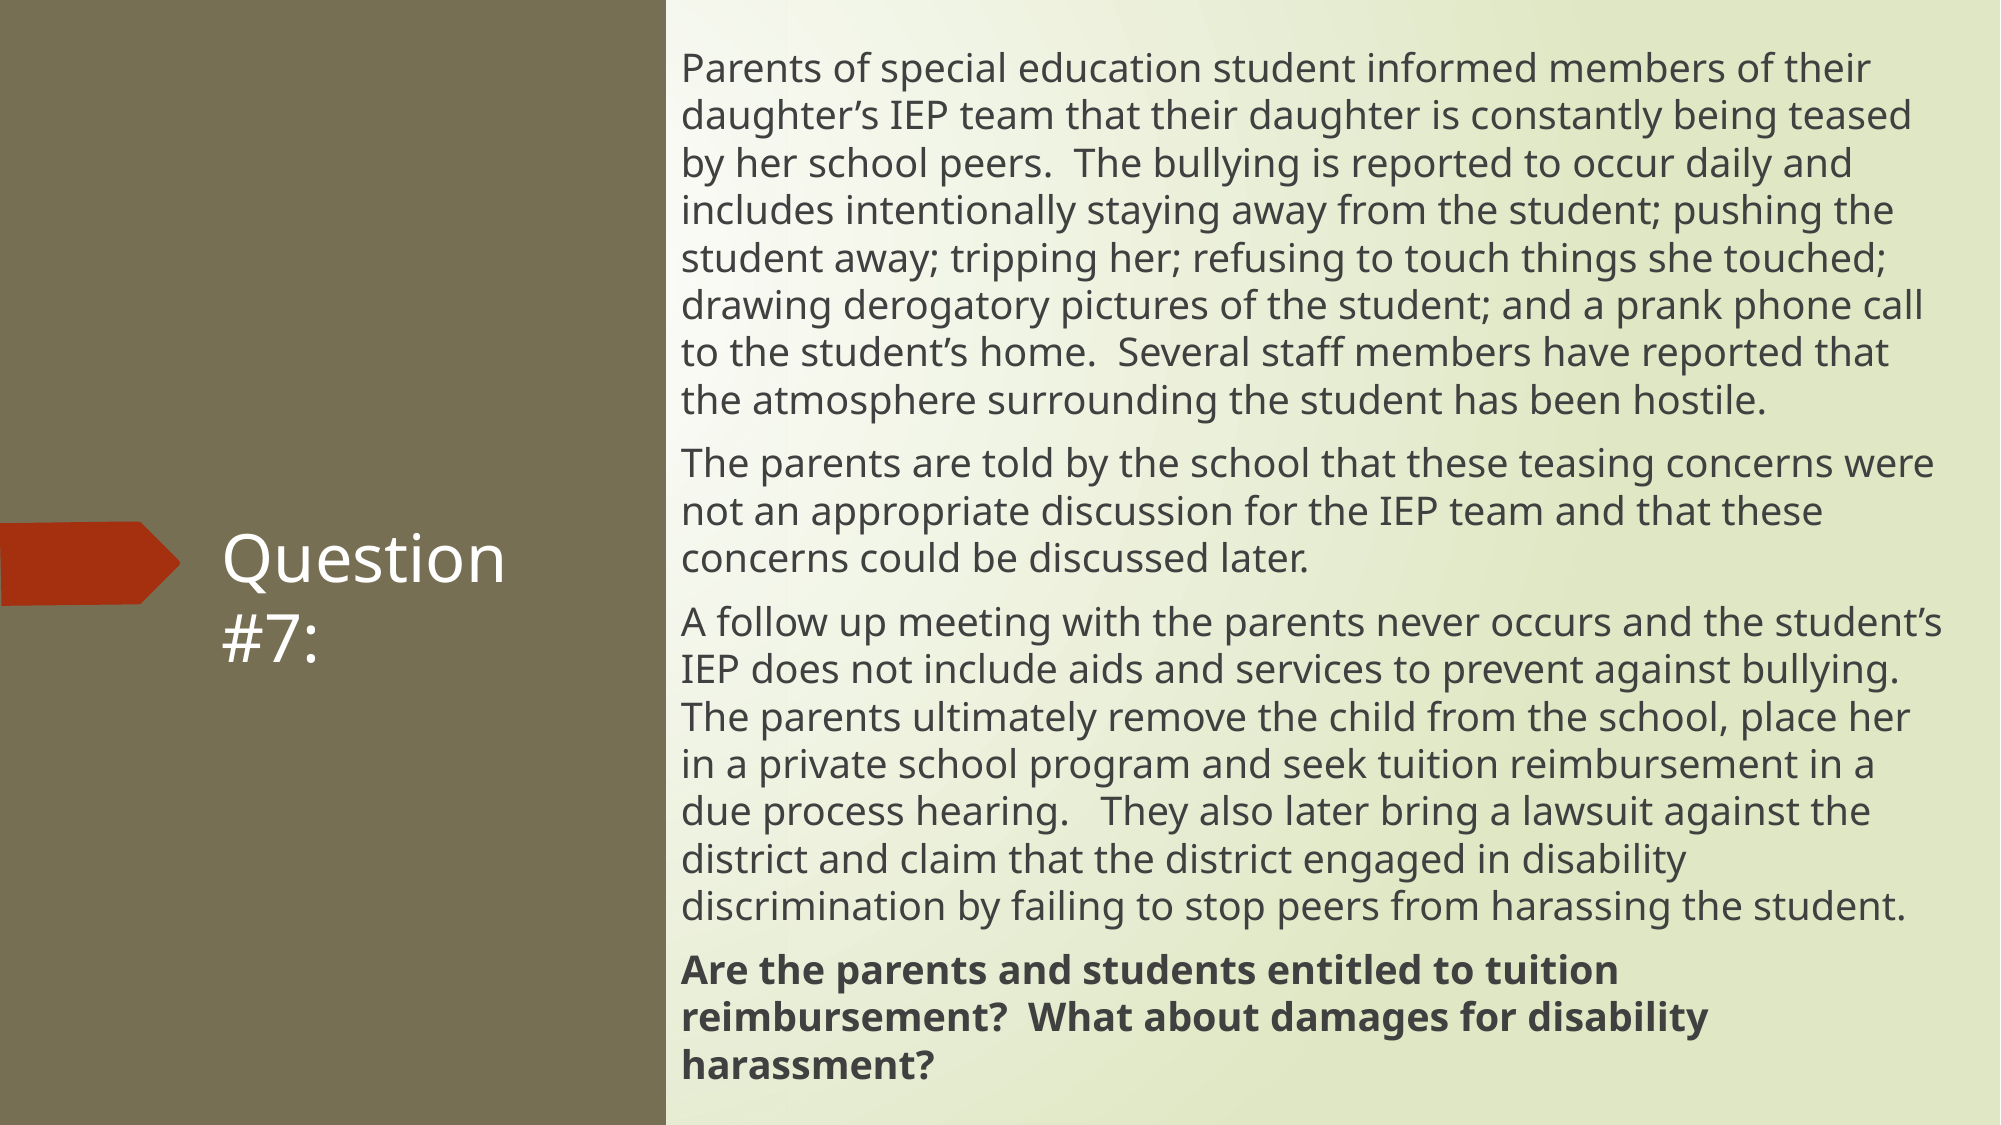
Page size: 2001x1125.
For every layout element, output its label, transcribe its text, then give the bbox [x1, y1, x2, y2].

text_box [0, 0, 667, 1125]
text_box [785, 0, 2000, 1125]
list Parents of special education student informed members of their daughter’s IEP team that their daughter is constantly being teased by her school peers. The bullying is reported to occur daily and includes intentionally staying away from the student; pushing the student away; tripping her; refusing to touch things she touched; drawing derogatory pictures of the student; and a prank phone call to the student’s home. Several staff members have reported that the atmosphere surrounding the student has been hostile. The parents are told by the school that these teasing concerns were not an appropriate discussion for the IEP team and that these concerns could be discussed later. A follow up meeting with the parents never occurs and the student’s IEP does not include aids and services to prevent against bullying. The parents ultimately remove the child from the school, place her in a private school program and seek tuition reimbursement in a due process hearing. They also later bring a lawsuit against the district and claim that the district engaged in disability discrimination by failing to stop peers from harassing the student. Are the parents and students entitled to tuition reimbursement? What about damages for disability harassment? [665, 35, 1967, 1125]
title Question #7: [206, 508, 610, 1006]
text_box [0, 521, 181, 606]
